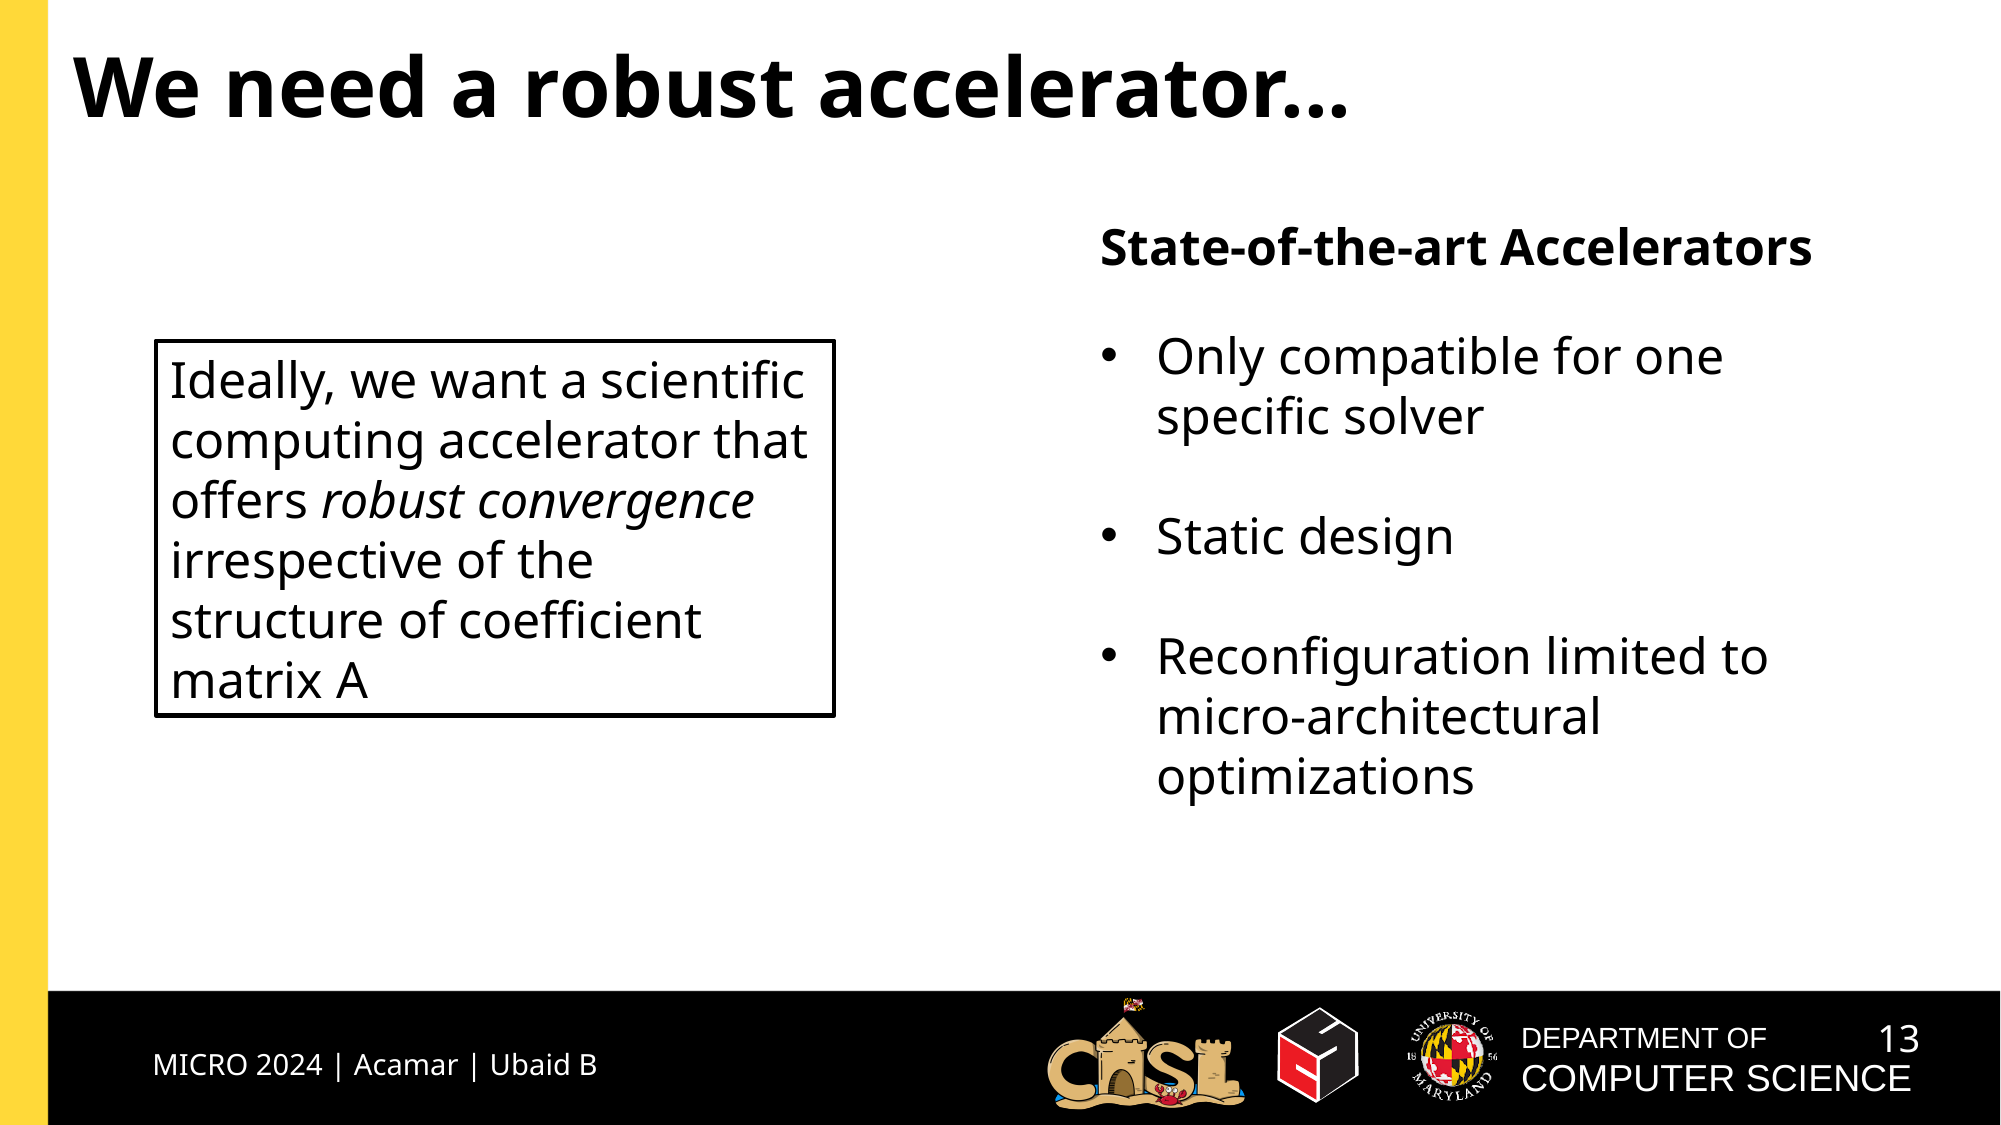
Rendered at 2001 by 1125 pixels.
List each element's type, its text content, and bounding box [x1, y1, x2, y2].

text_box Ideally, we want a scientific computing accelerator that offers robust convergence irrespective of the structure of coefficient matrix A [155, 340, 835, 716]
text_box Only compatible for one specific solver Static design Reconfiguration limited to micro-architectural optimizations [1085, 316, 1886, 812]
picture [0, 0, 2001, 1125]
text_box State-of-the-art Accelerators [1085, 208, 1835, 284]
footer MICRO 2024 | Acamar | Ubaid B [137, 1033, 1338, 1094]
title We need a robust accelerator... [58, 6, 1494, 143]
